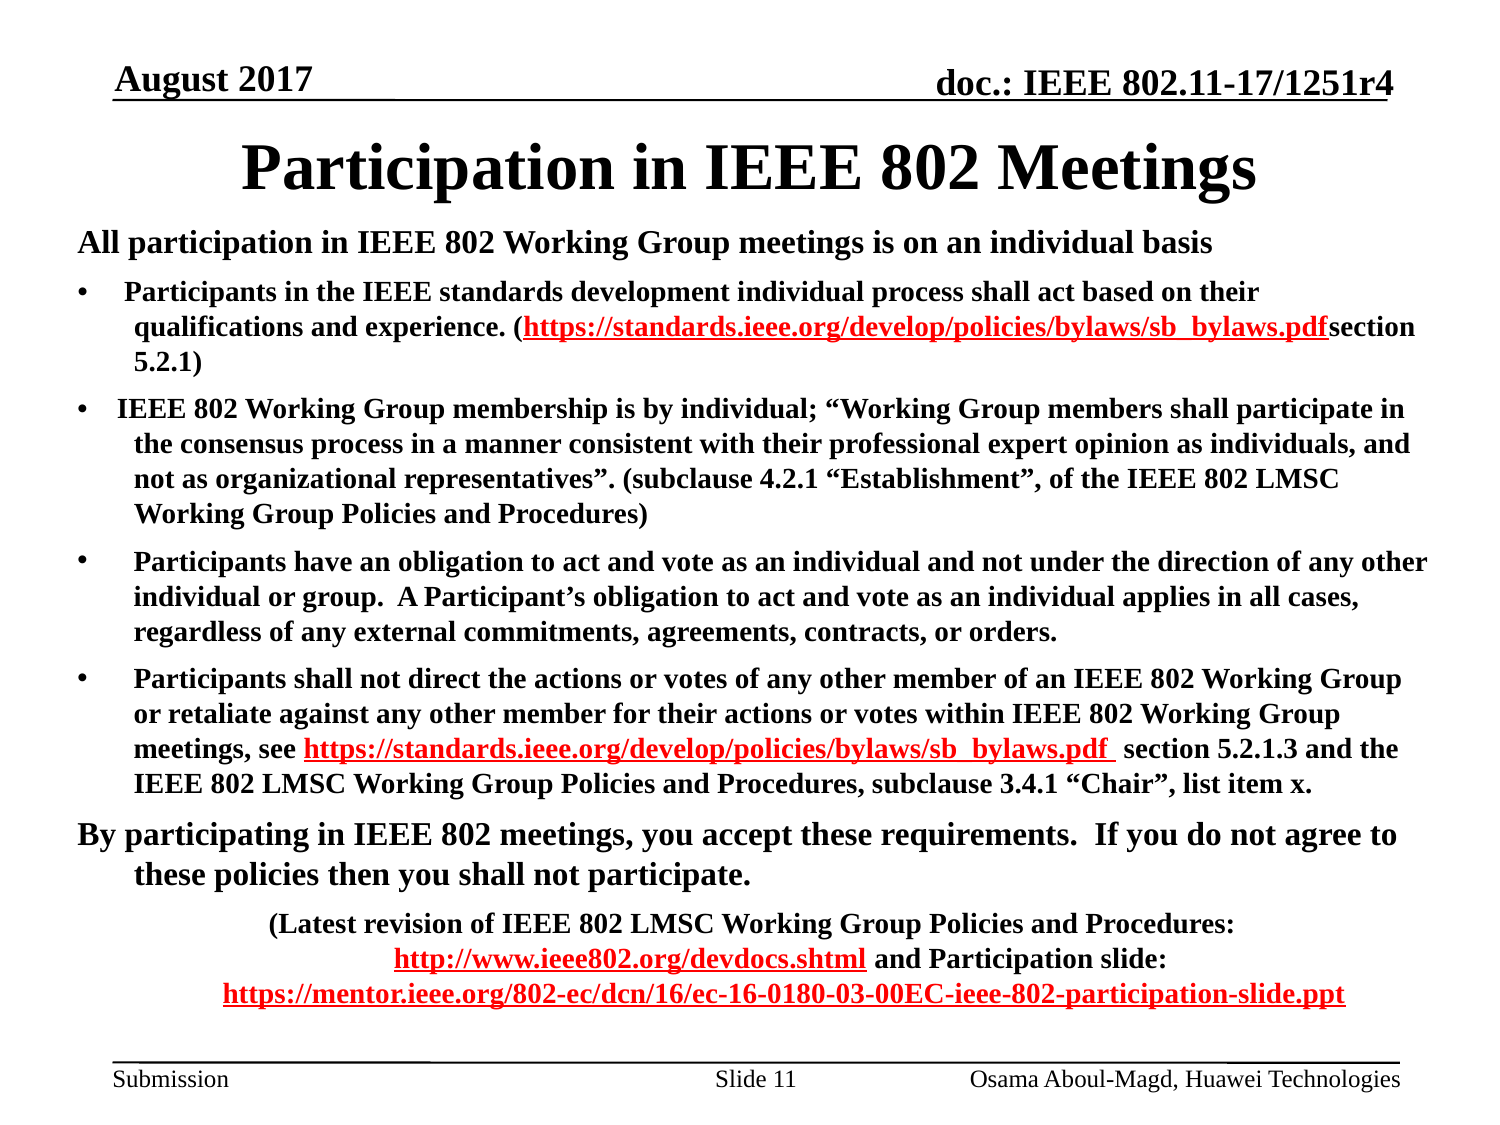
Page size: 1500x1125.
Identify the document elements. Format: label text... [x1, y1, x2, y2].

title Participation in IEEE 802 Meetings [112, 112, 1388, 212]
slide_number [114, 54, 423, 100]
footer Osama Aboul-Magd, Huawei Technologies [878, 1061, 1402, 1093]
list All participation in IEEE 802 Working Group meetings is on an individual basis • Participants in the IEEE standards development individual process shall act based on their qualifications and experience. (https://standards.ieee.org/develop/policies/bylaws/sb_bylaws.pdfsection 5.2.1) • IEEE 802 Working Group membership is by individual; “Working Group members shall participate in the consensus process in a manner consistent with their professional expert opinion as individuals, and not as organizational representatives”. (subclause 4.2.1 “Establishment”, of the IEEE 802 LMSC Working Group Policies and Procedures) Participants have an obligation to act and vote as an individual and not under the direction of any other individual or group. A Participant’s obligation to act and vote as an individual applies in all cases, regardless of any external commitments, agreements, contracts, or orders. Participants shall not direct the actions or votes of any other member of an IEEE 802 Working Group or retaliate against any other member for their actions or votes within IEEE 802 Working Group meetings, see https://standards.ieee.org/develop/policies/bylaws/sb_bylaws.pdf section 5.2.1.3 and the IEEE 802 LMSC Working Group Policies and Procedures, subclause 3.4.1 “Chair”, list item x. By participating in IEEE 802 meetings, you accept these requirements. If you do not agree to these policies then you shall not participate. (Latest revision of IEEE 802 LMSC Working Group Policies and Procedures: http://www.ieee802.org/devdocs.shtml and Participation slide: https://mentor.ieee.org/802-ec/dcn/16/ec-16-0180-03-00EC-ieee-802-participation-slide.ppt [62, 212, 1451, 1123]
slide_number Slide 11 [712, 1061, 800, 1123]
